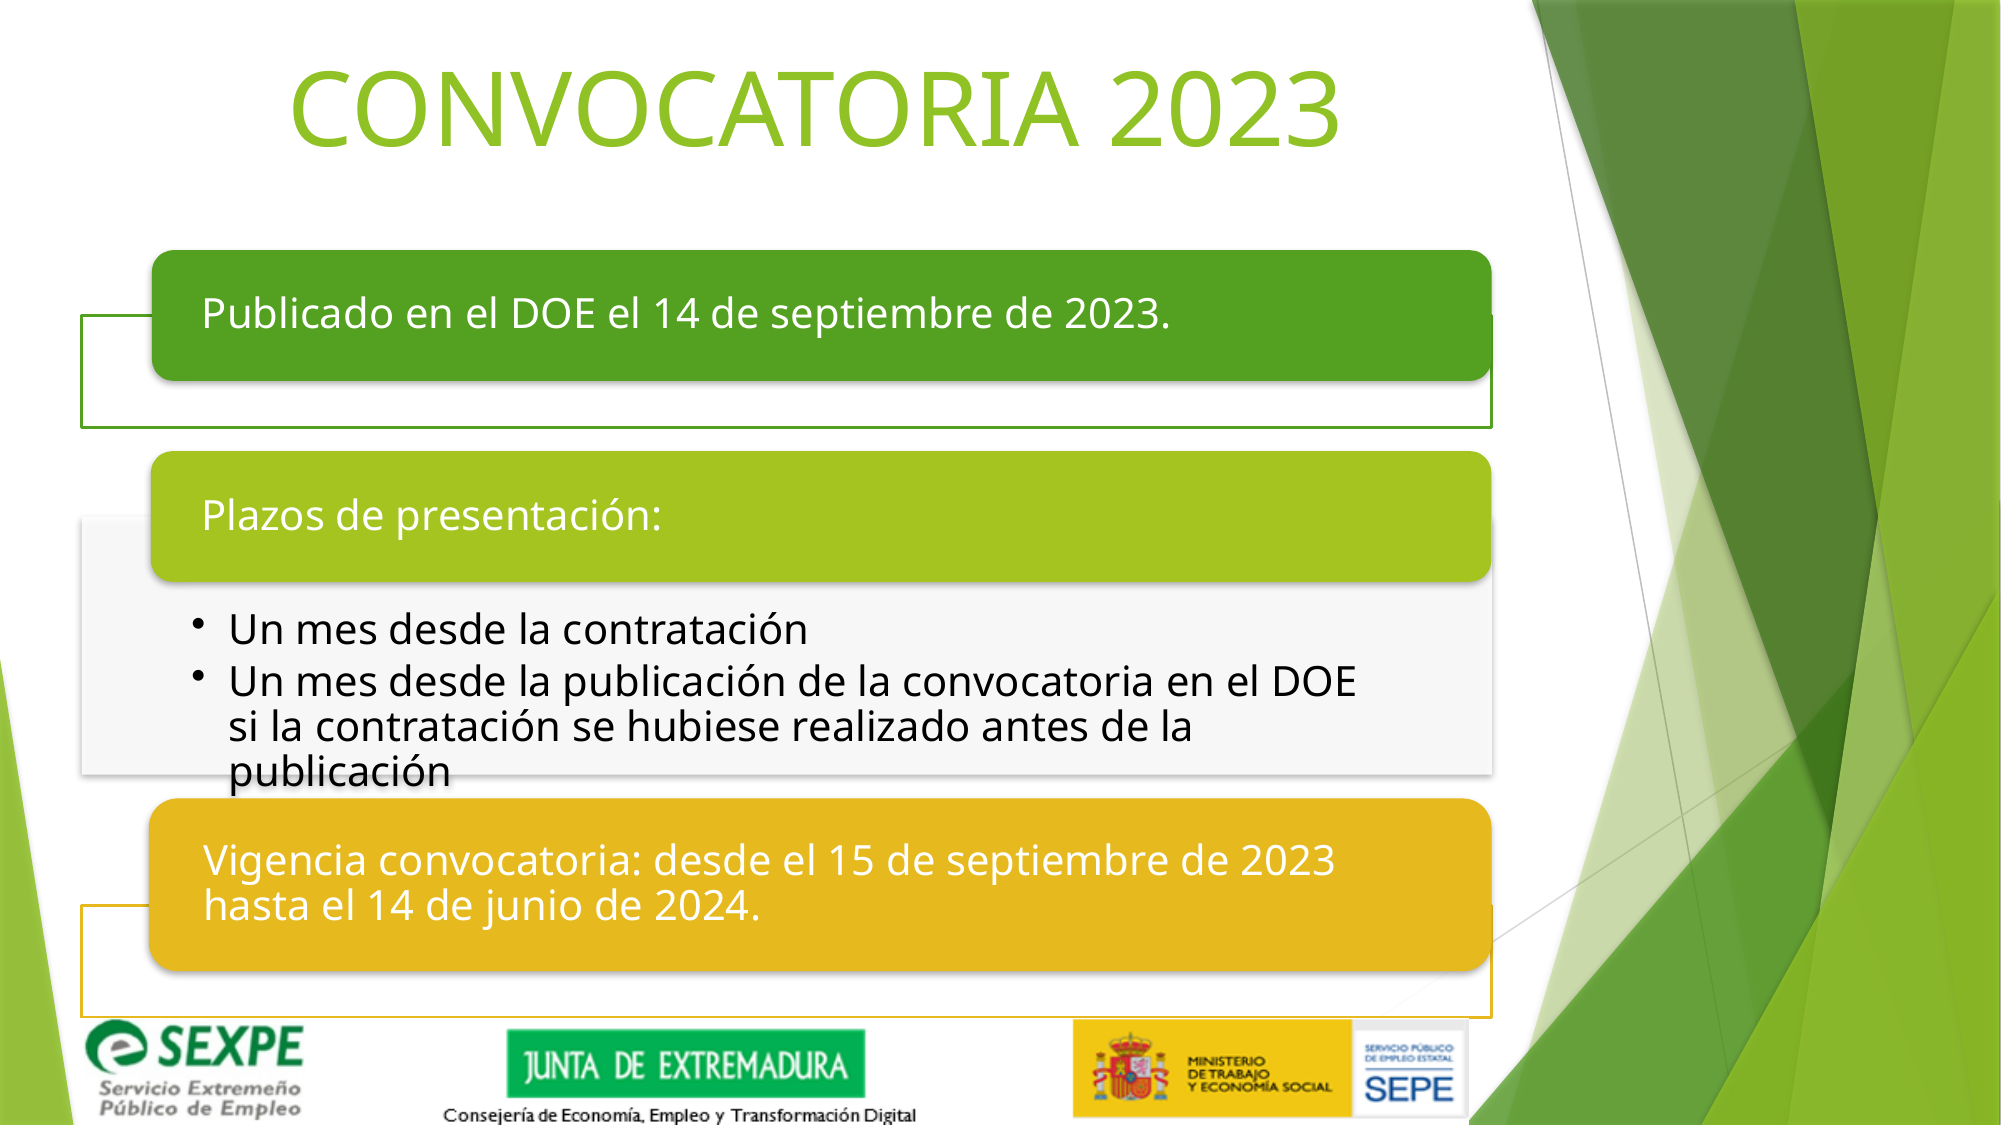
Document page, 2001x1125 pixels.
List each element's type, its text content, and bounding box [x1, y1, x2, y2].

picture [81, 1018, 1470, 1125]
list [81, 242, 1493, 1025]
text_box CONVOCATORIA 2023 [111, 34, 1522, 179]
